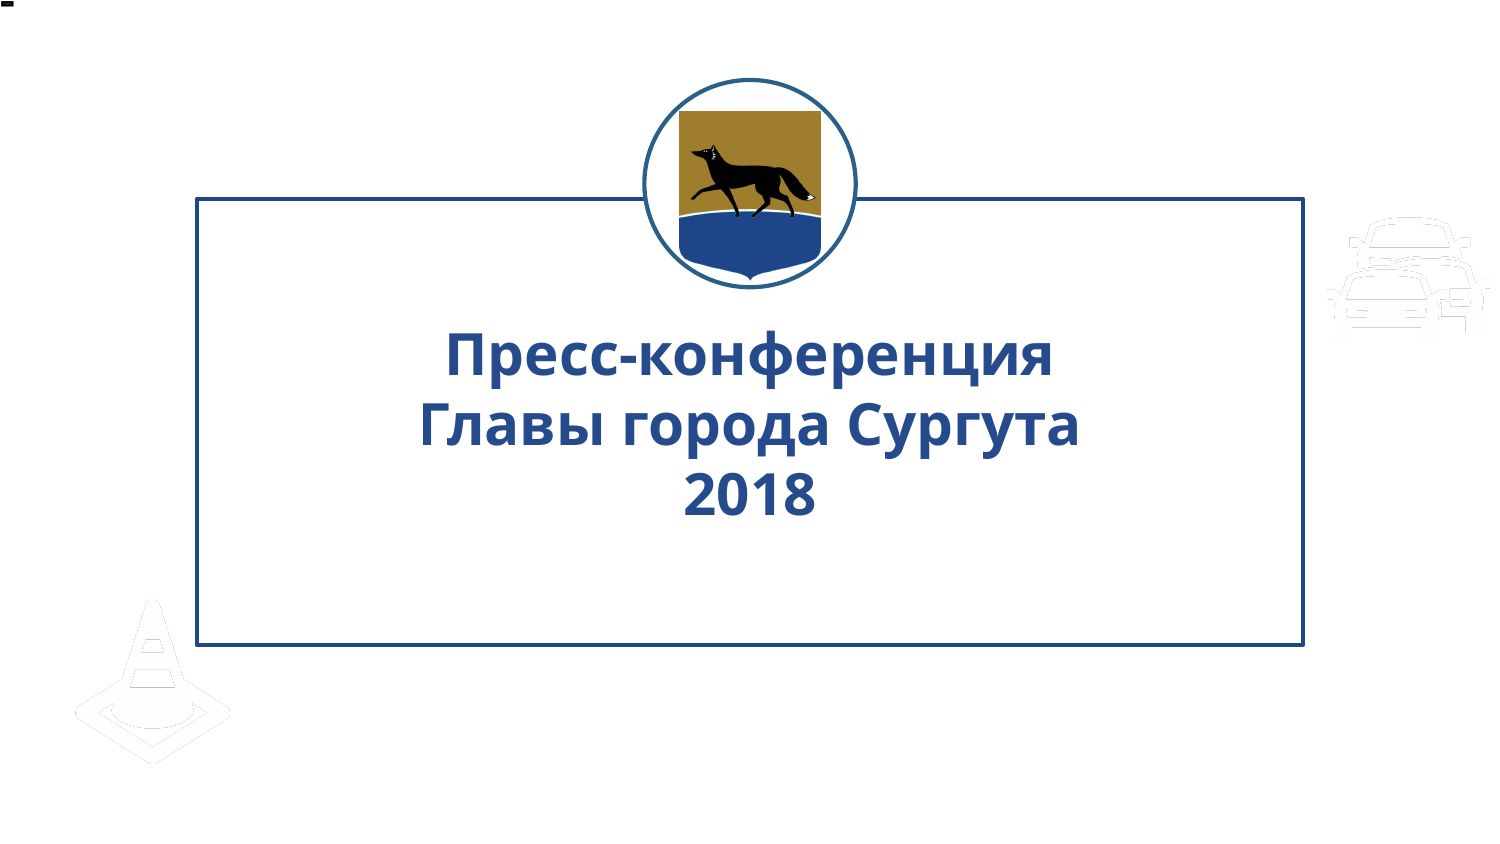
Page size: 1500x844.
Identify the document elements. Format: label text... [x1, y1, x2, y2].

picture [679, 111, 821, 282]
text_box [642, 77, 858, 261]
title Пресс-конференция Главы города Сургута 2018 [196, 198, 1304, 646]
picture [1325, 198, 1491, 364]
picture [70, 599, 236, 764]
